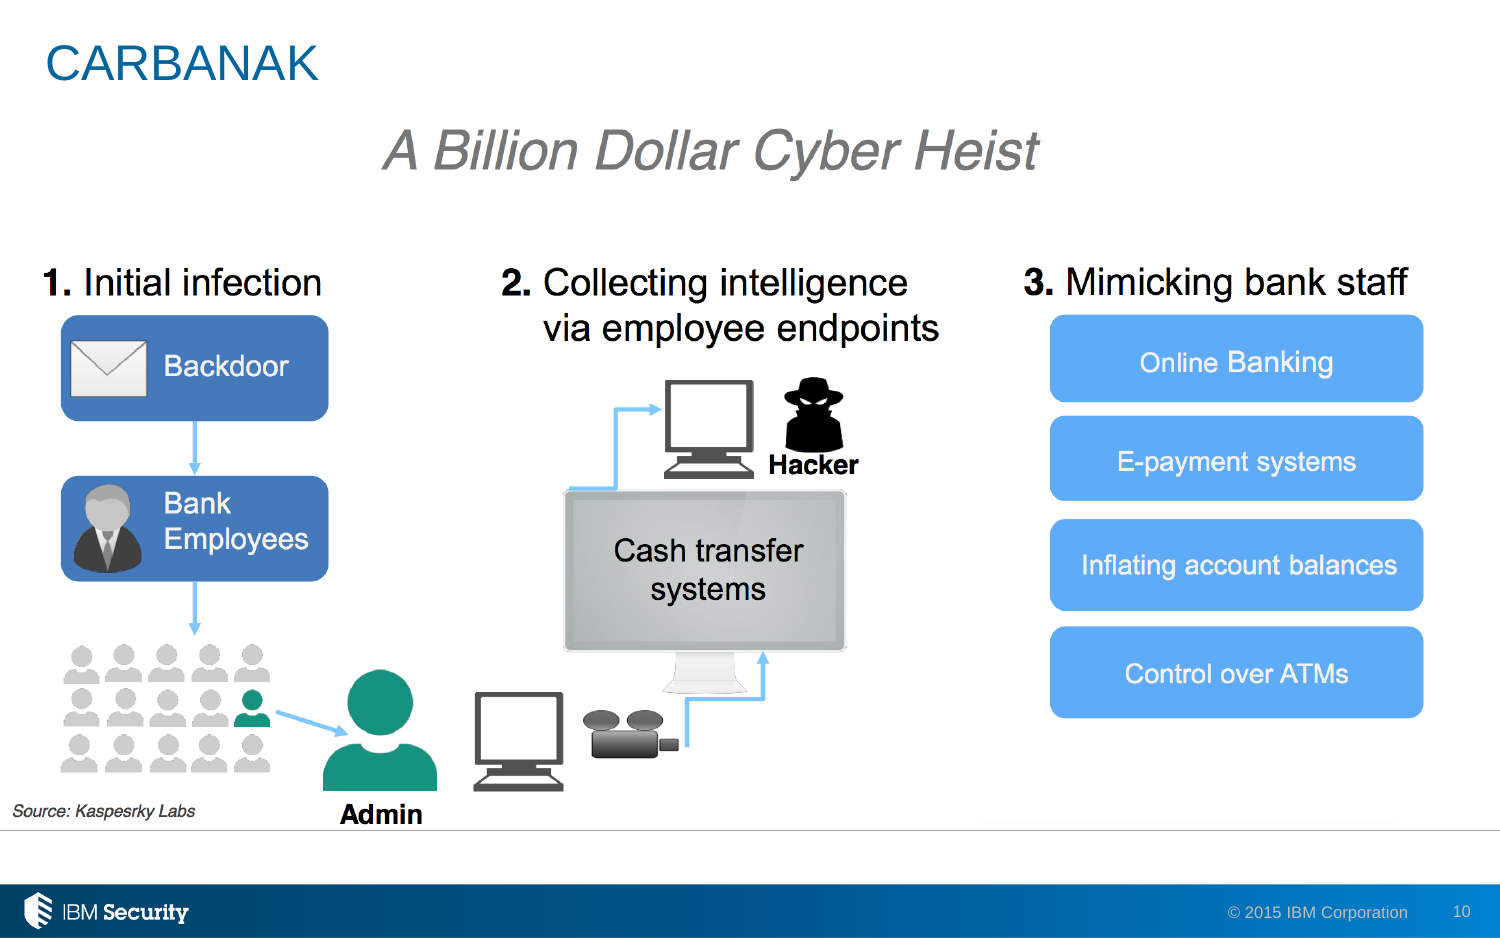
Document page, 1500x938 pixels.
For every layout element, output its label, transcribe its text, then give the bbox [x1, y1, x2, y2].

picture [0, 0, 1500, 938]
title CARBANAK [29, 29, 1469, 85]
